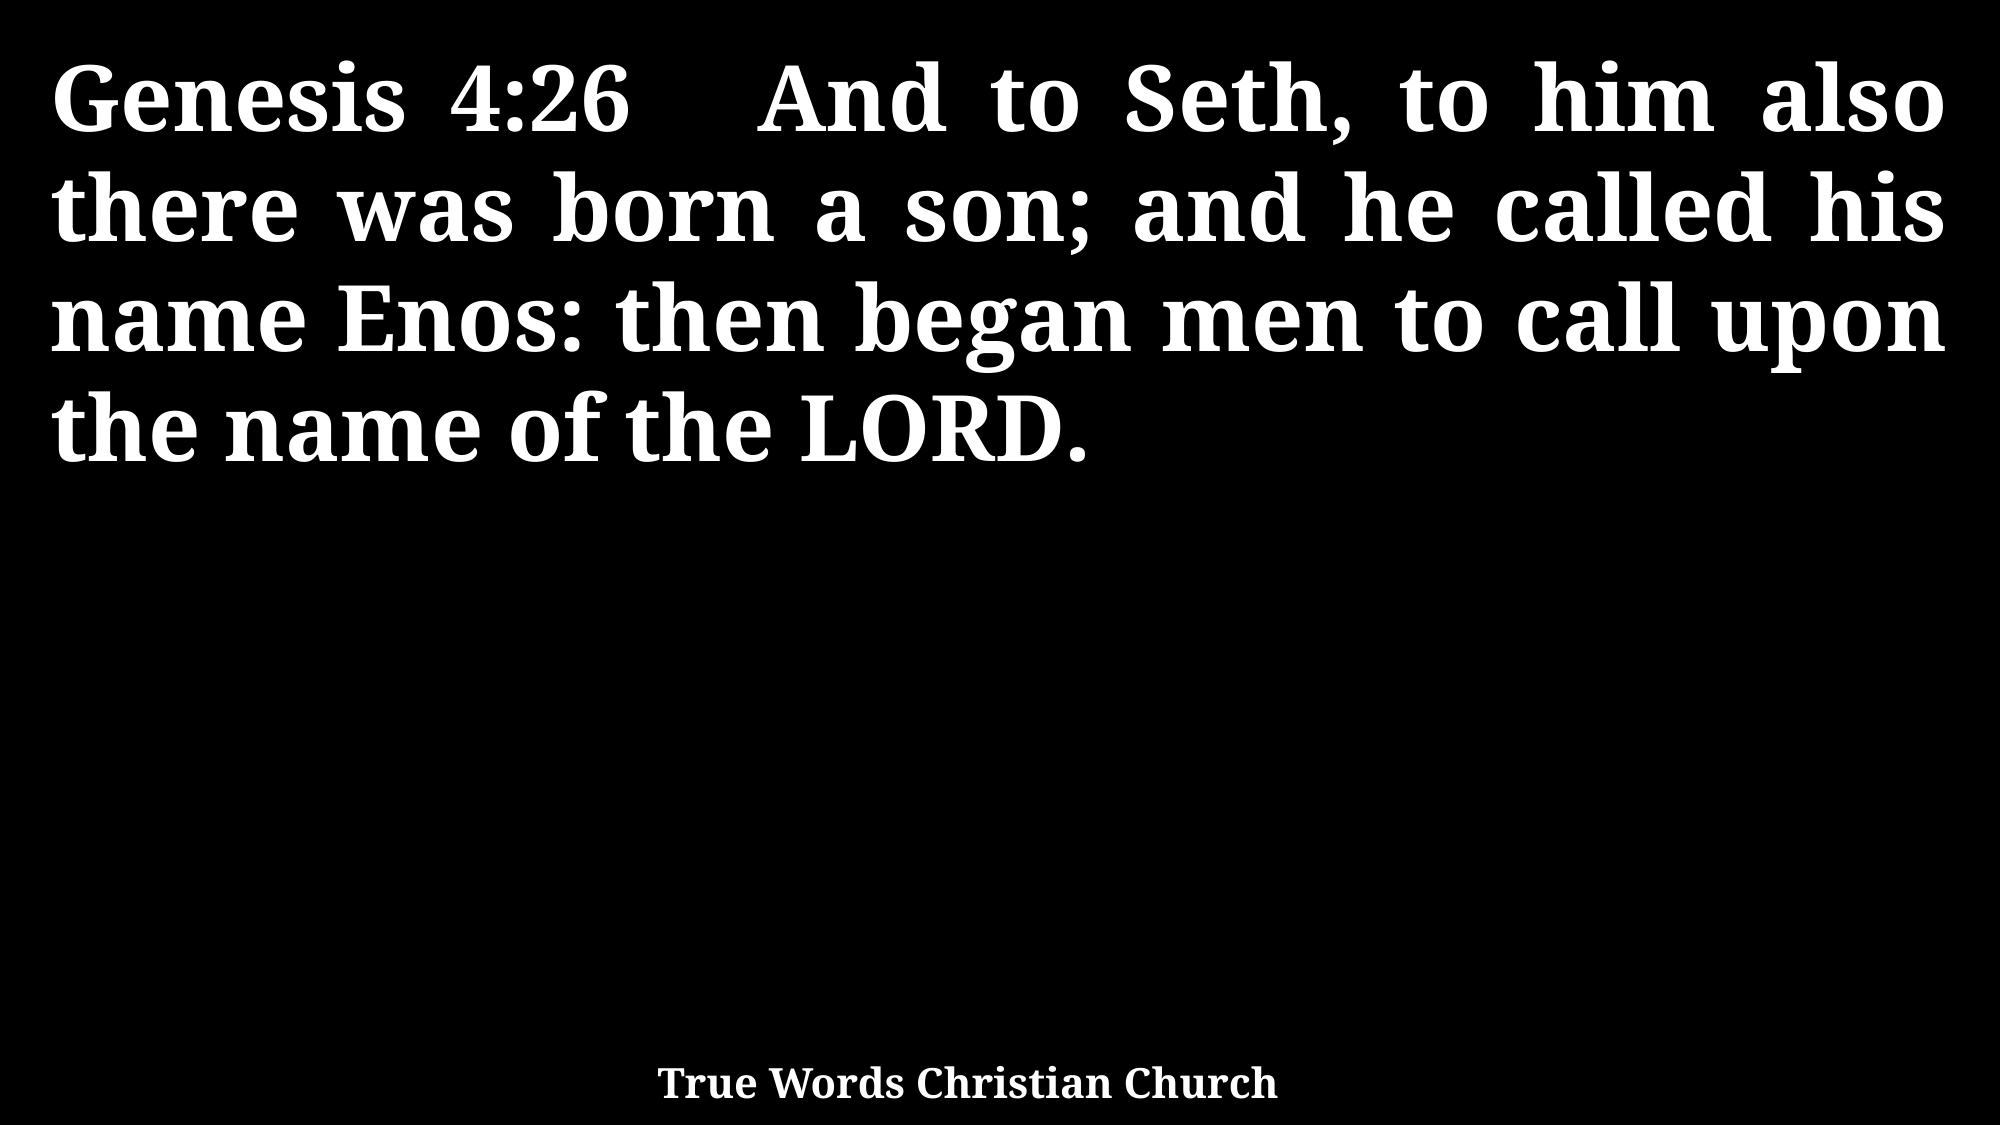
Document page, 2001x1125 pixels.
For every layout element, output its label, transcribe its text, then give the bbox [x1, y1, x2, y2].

text_box True Words Christian Church [642, 1049, 1294, 1114]
text_box Genesis 4:26 And to Seth, to him also there was born a son; and he called his name Enos: then began men to call upon the name of the LORD. [35, 32, 1965, 487]
